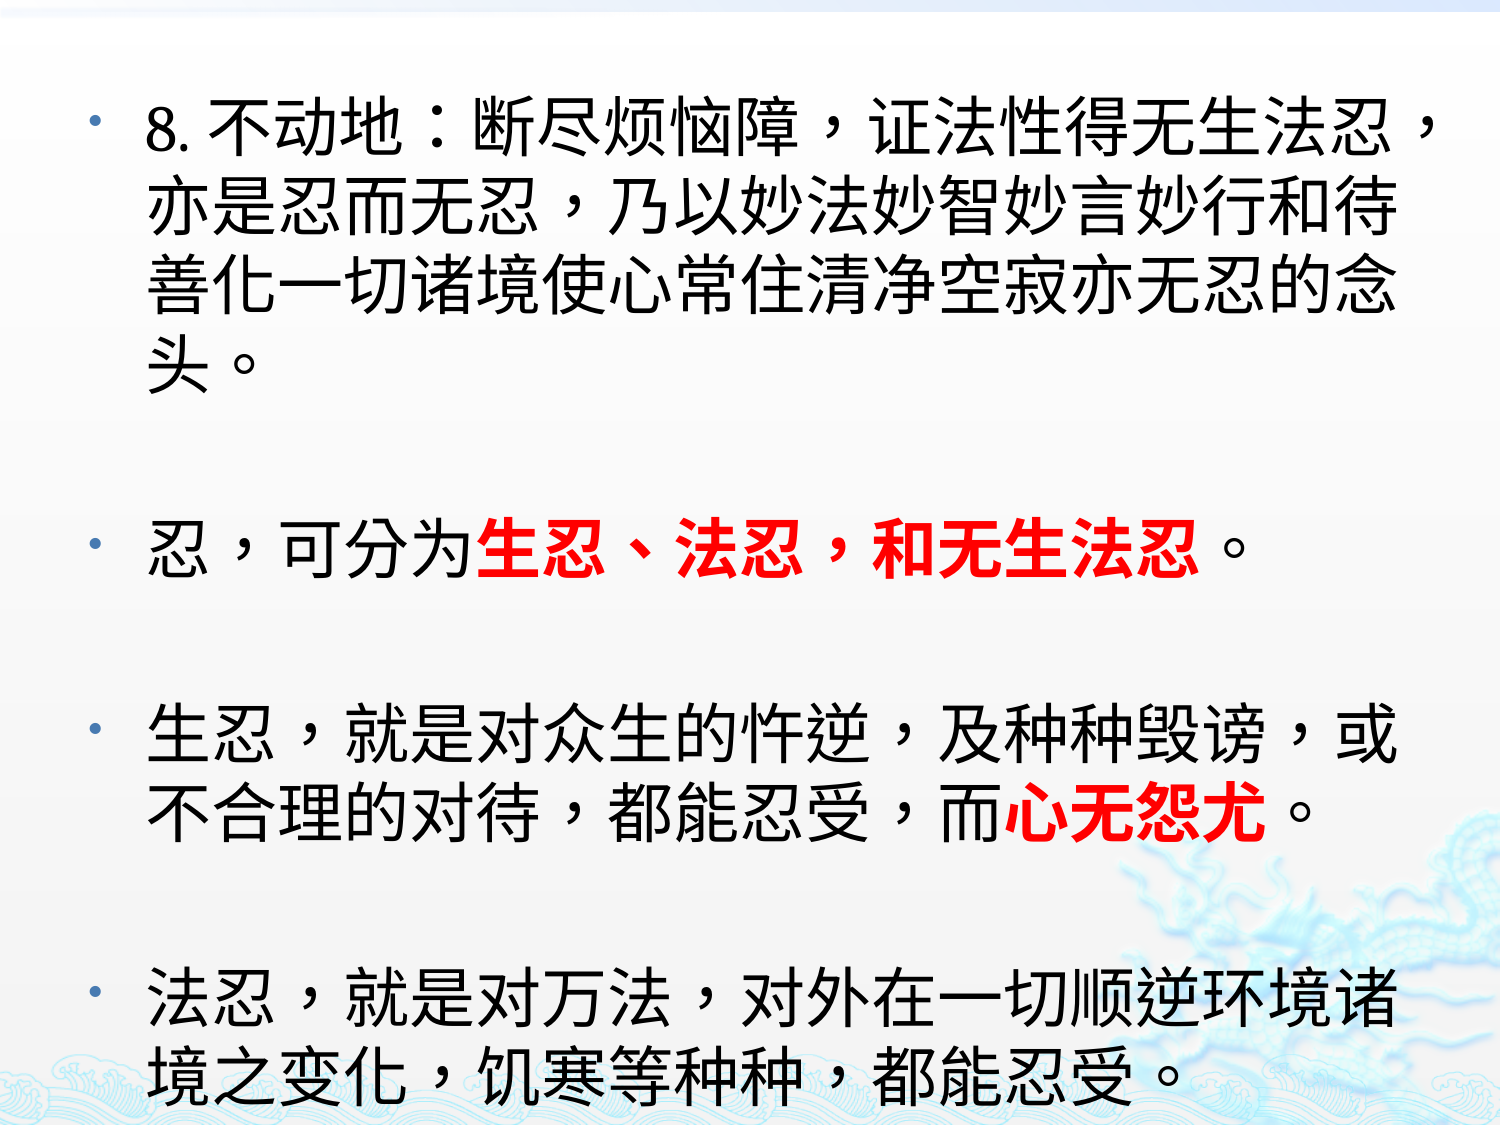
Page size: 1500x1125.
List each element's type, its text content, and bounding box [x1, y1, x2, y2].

list 8.不动地：断尽烦恼障，证法性得无生法忍，亦是忍而无忍，乃以妙法妙智妙言妙行和待善化一切诸境使心常住清净空寂亦无忍的念头。 忍，可分为生忍、法忍，和无生法忍。 生忍，就是对众生的忤逆，及种种毁谤，或不合理的对待，都能忍受，而心无怨尤。 法忍，就是对万法，对外在一切顺逆环境诸境之变化，饥寒等种种，都能忍受。 [75, 78, 1459, 1125]
